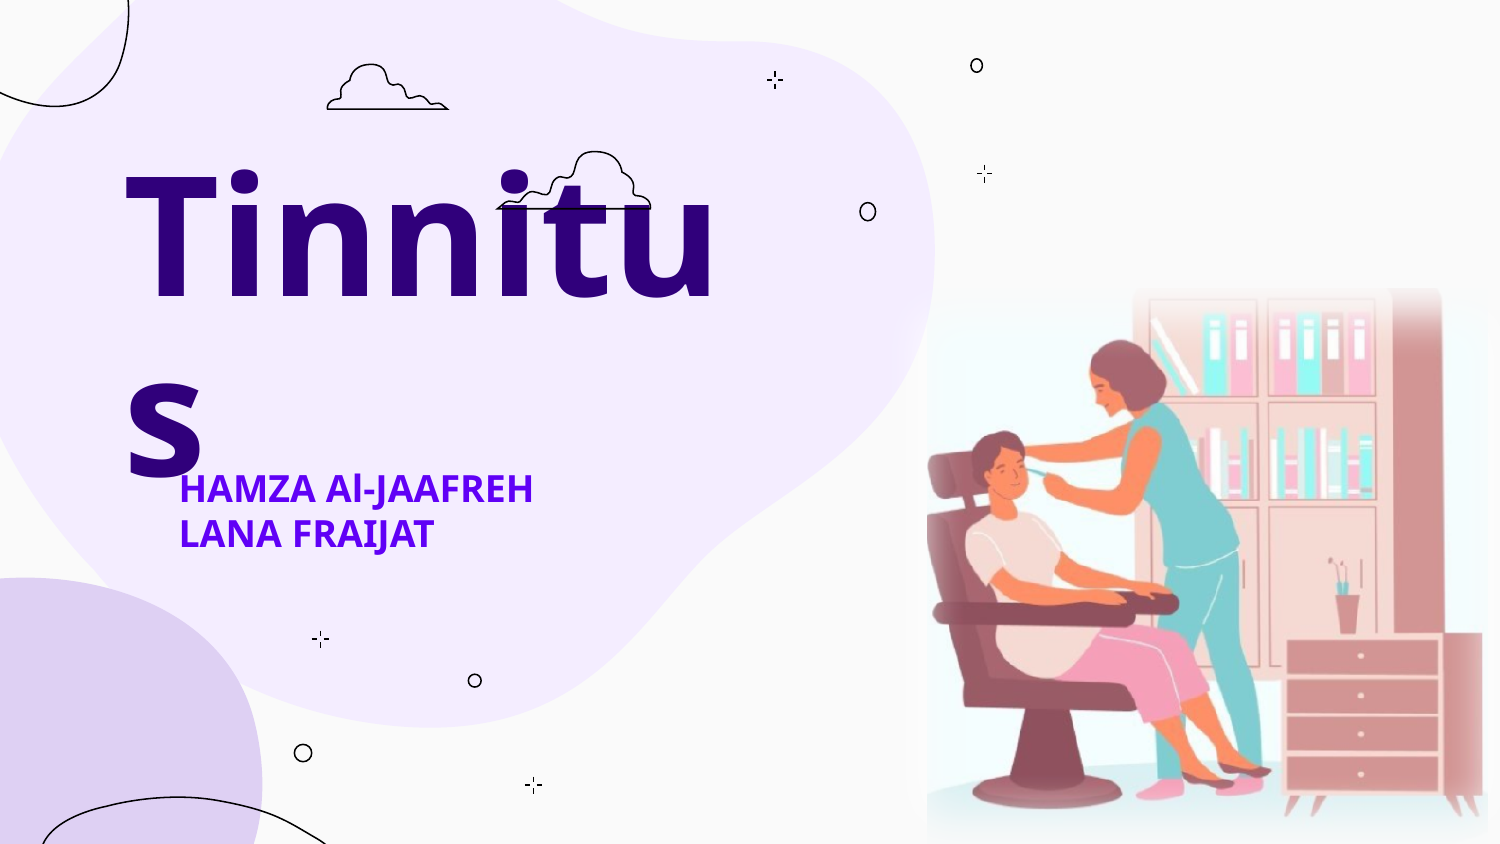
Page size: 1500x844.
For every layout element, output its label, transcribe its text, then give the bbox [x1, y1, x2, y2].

picture [877, 271, 1500, 844]
title Tinnitus [108, 156, 791, 508]
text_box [326, 58, 993, 221]
subtitle HAMZA Al-JAAFREH LANA FRAIJAT [163, 449, 711, 566]
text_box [294, 630, 543, 795]
